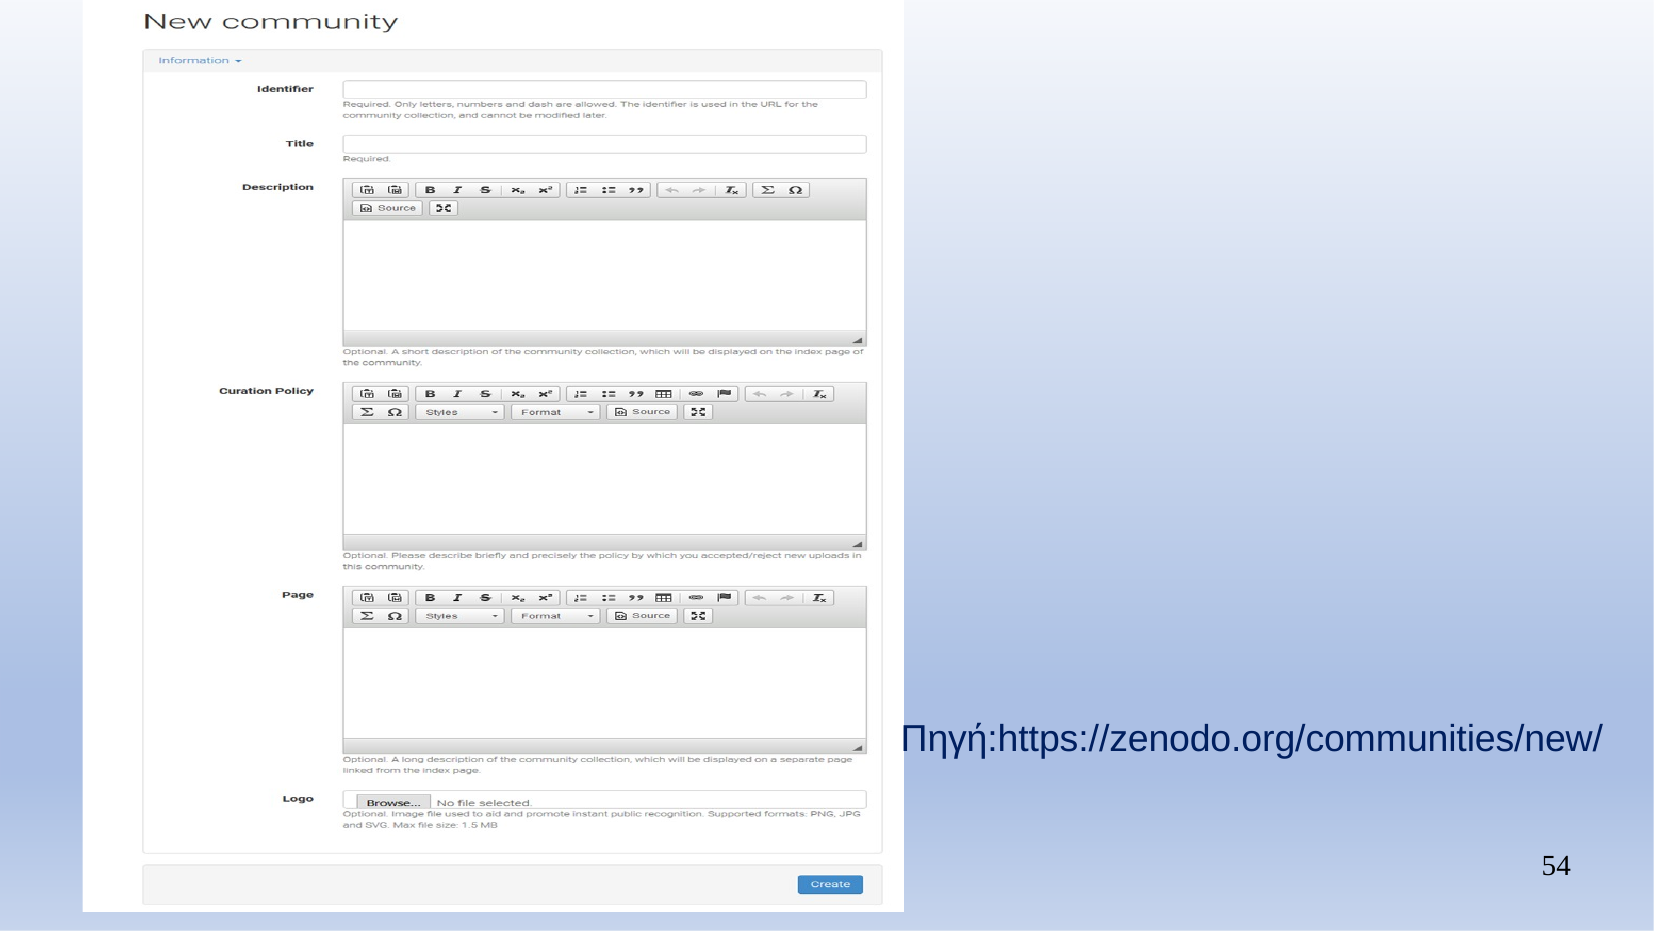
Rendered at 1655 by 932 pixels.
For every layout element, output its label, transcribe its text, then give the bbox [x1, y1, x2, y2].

slide_number 54 [1537, 847, 1576, 932]
picture [0, 0, 1654, 931]
text_box Πηγή:https://zenodo.org/communities/new/ [898, 711, 1611, 759]
text_box [82, 0, 904, 912]
